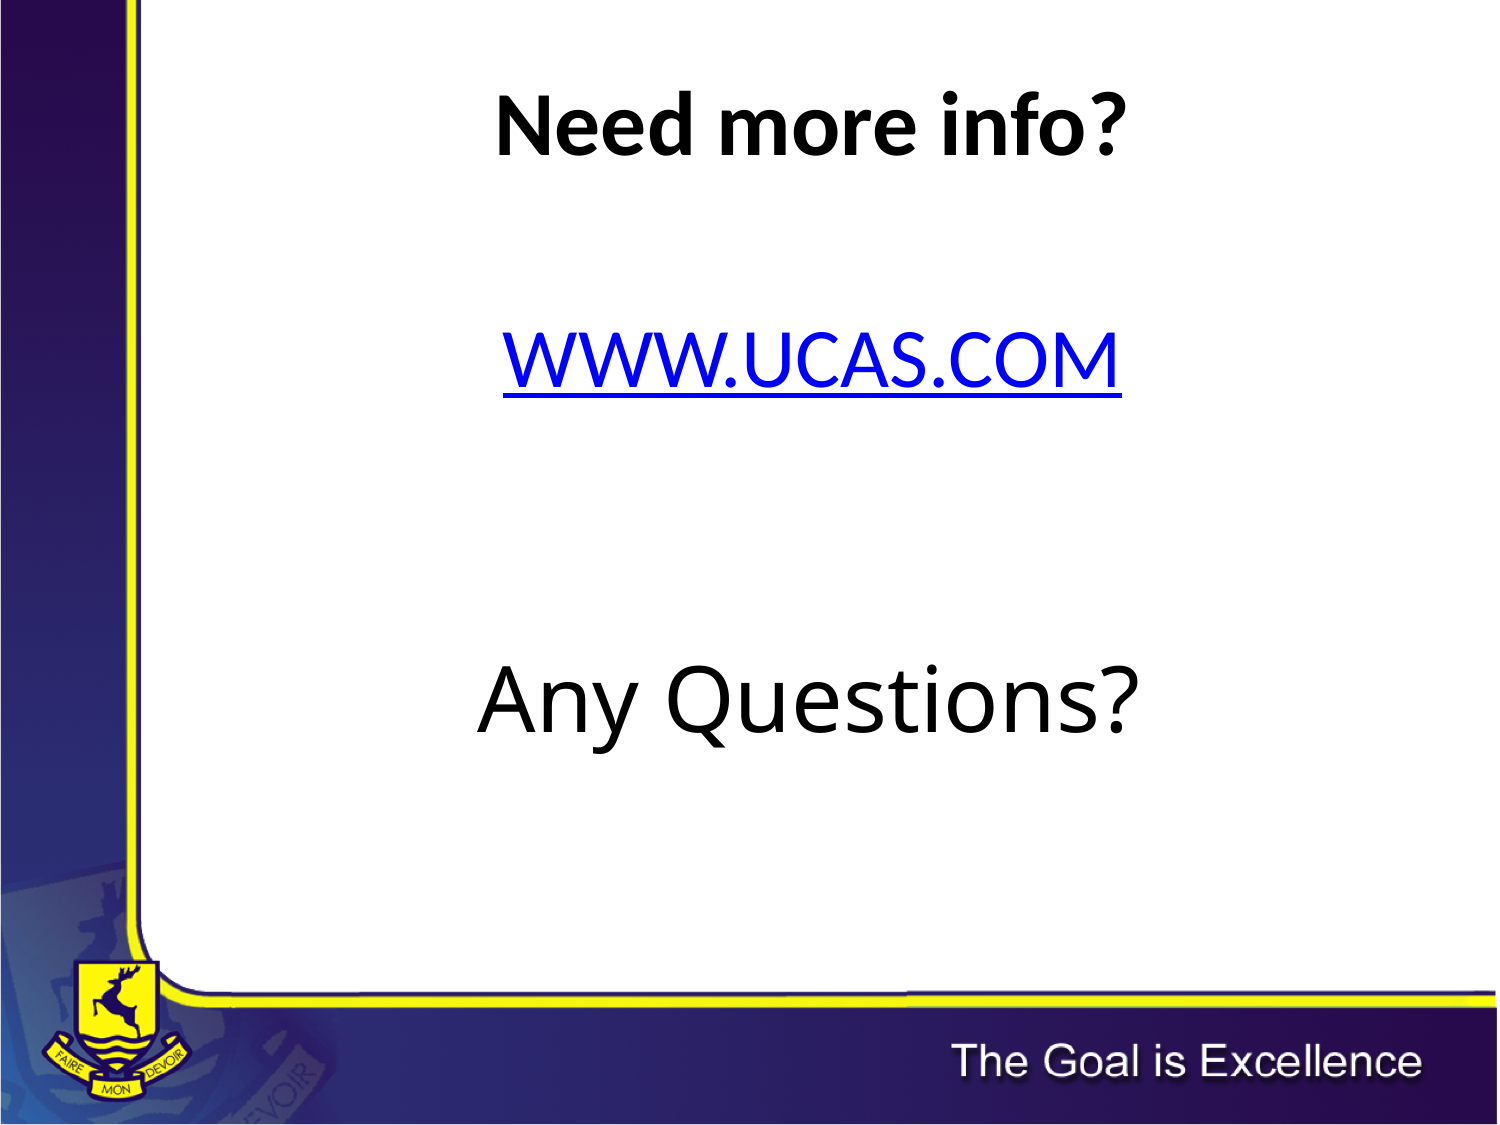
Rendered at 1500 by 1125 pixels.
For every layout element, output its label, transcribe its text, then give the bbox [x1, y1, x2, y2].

list WWW.UCAS.COM [204, 314, 1421, 516]
title Need more info? [137, 24, 1488, 213]
text_box Any Questions? [348, 633, 1270, 760]
picture [0, 0, 1500, 1125]
